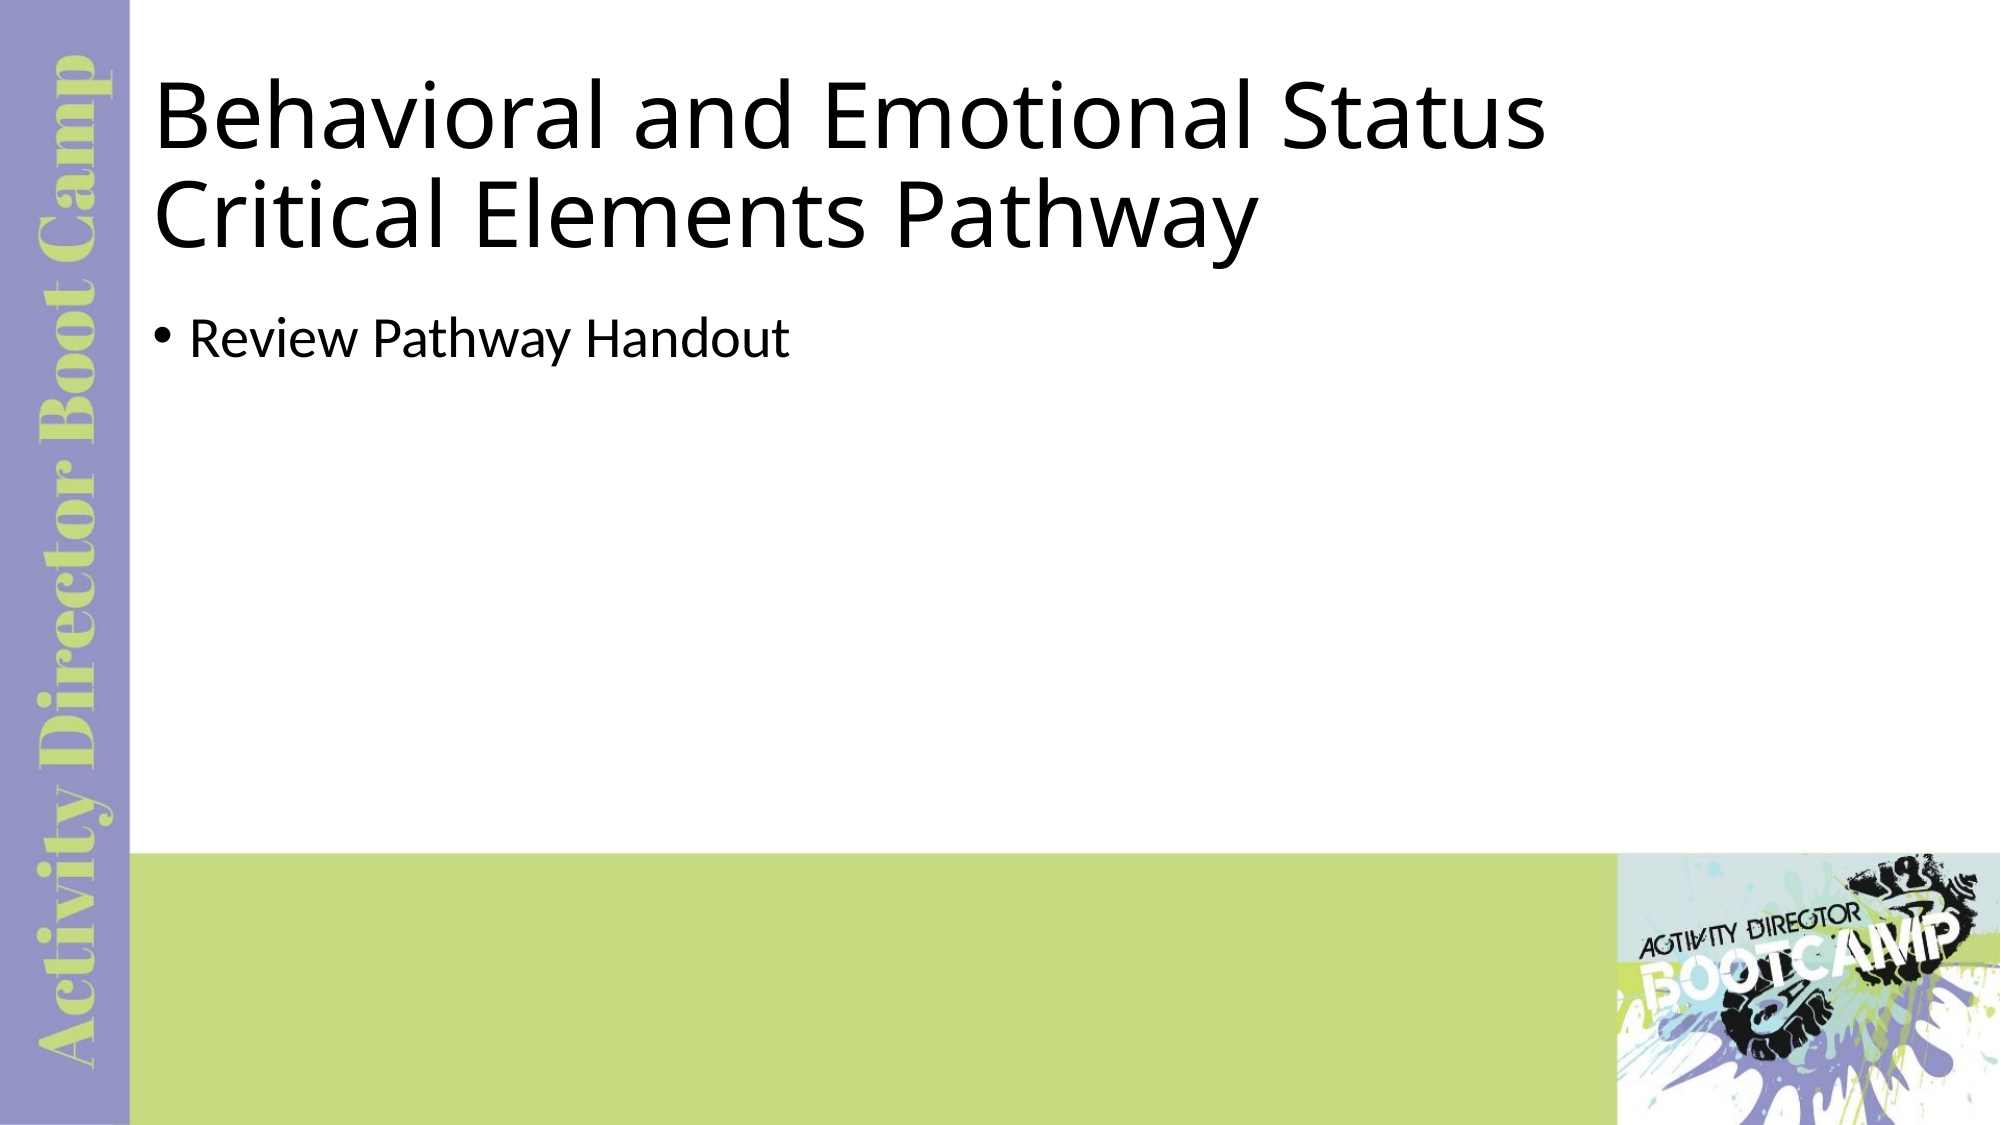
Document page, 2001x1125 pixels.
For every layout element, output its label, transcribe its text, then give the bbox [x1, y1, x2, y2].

title Behavioral and Emotional Status Critical Elements Pathway [137, 59, 1863, 278]
picture [0, 0, 2000, 1125]
list Review Pathway Handout [137, 299, 1863, 859]
